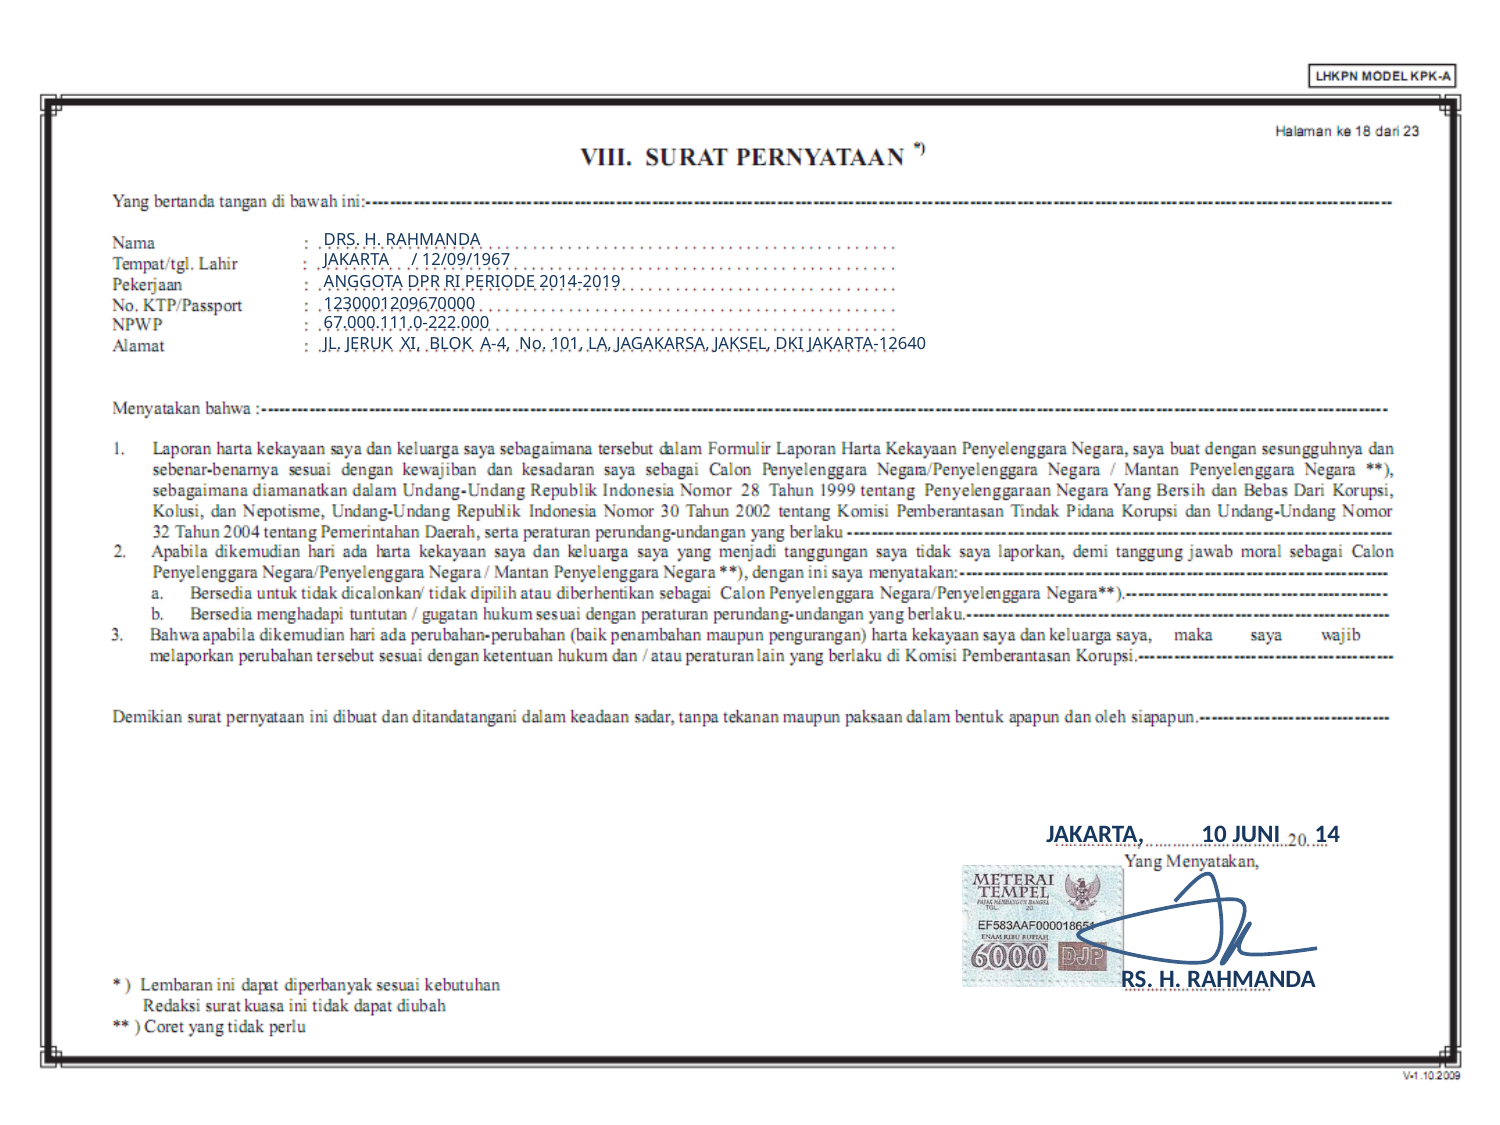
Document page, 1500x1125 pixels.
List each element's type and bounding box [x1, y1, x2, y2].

list [962, 845, 1122, 1006]
picture [2, 54, 1498, 1092]
